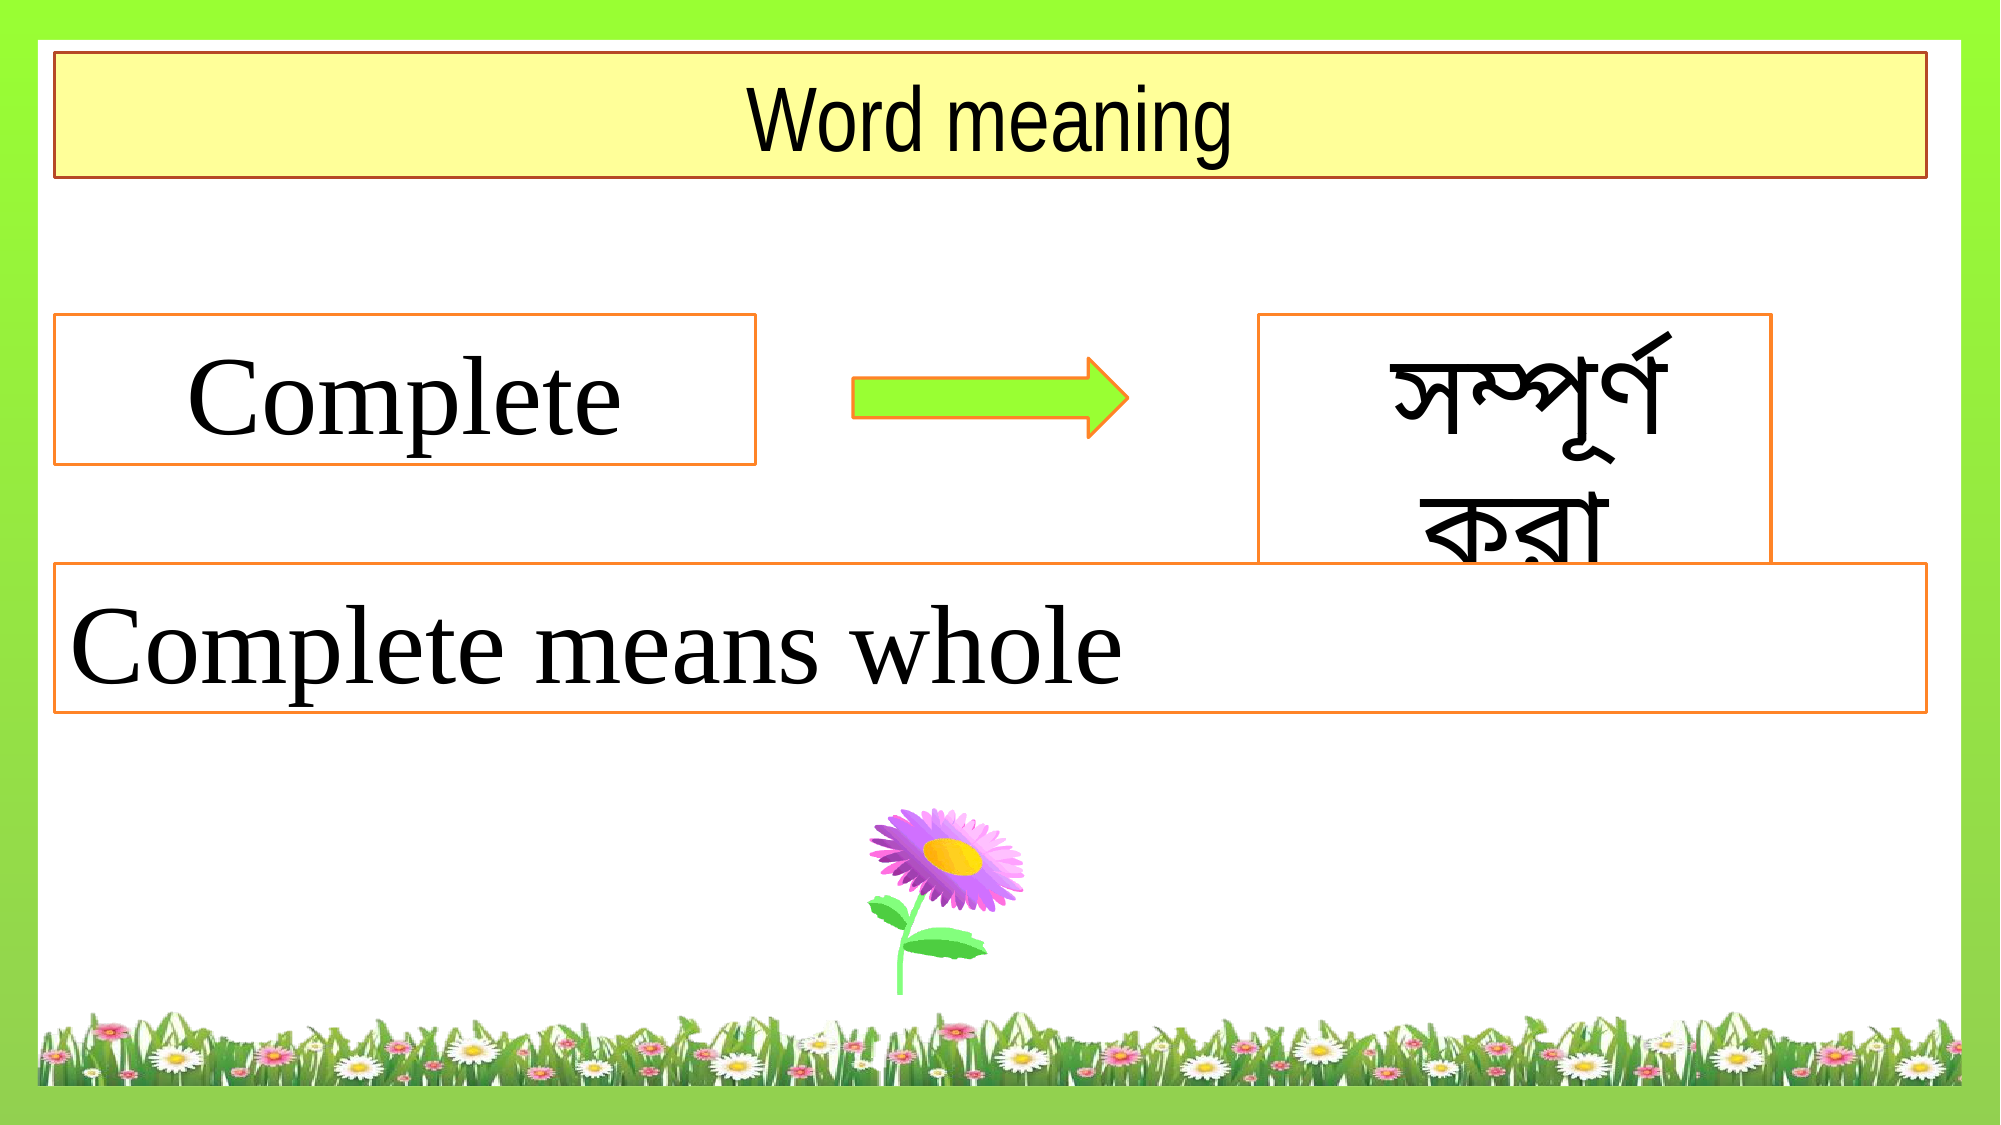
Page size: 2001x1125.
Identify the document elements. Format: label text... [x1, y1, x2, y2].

text_box [851, 356, 1130, 440]
text_box Complete means whole [53, 562, 1928, 714]
text_box Word meaning [53, 51, 1928, 179]
picture [836, 729, 1145, 995]
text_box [33, 1006, 1962, 1087]
text_box Complete [53, 313, 757, 466]
text_box সম্পূর্ণ করা [1257, 313, 1773, 562]
